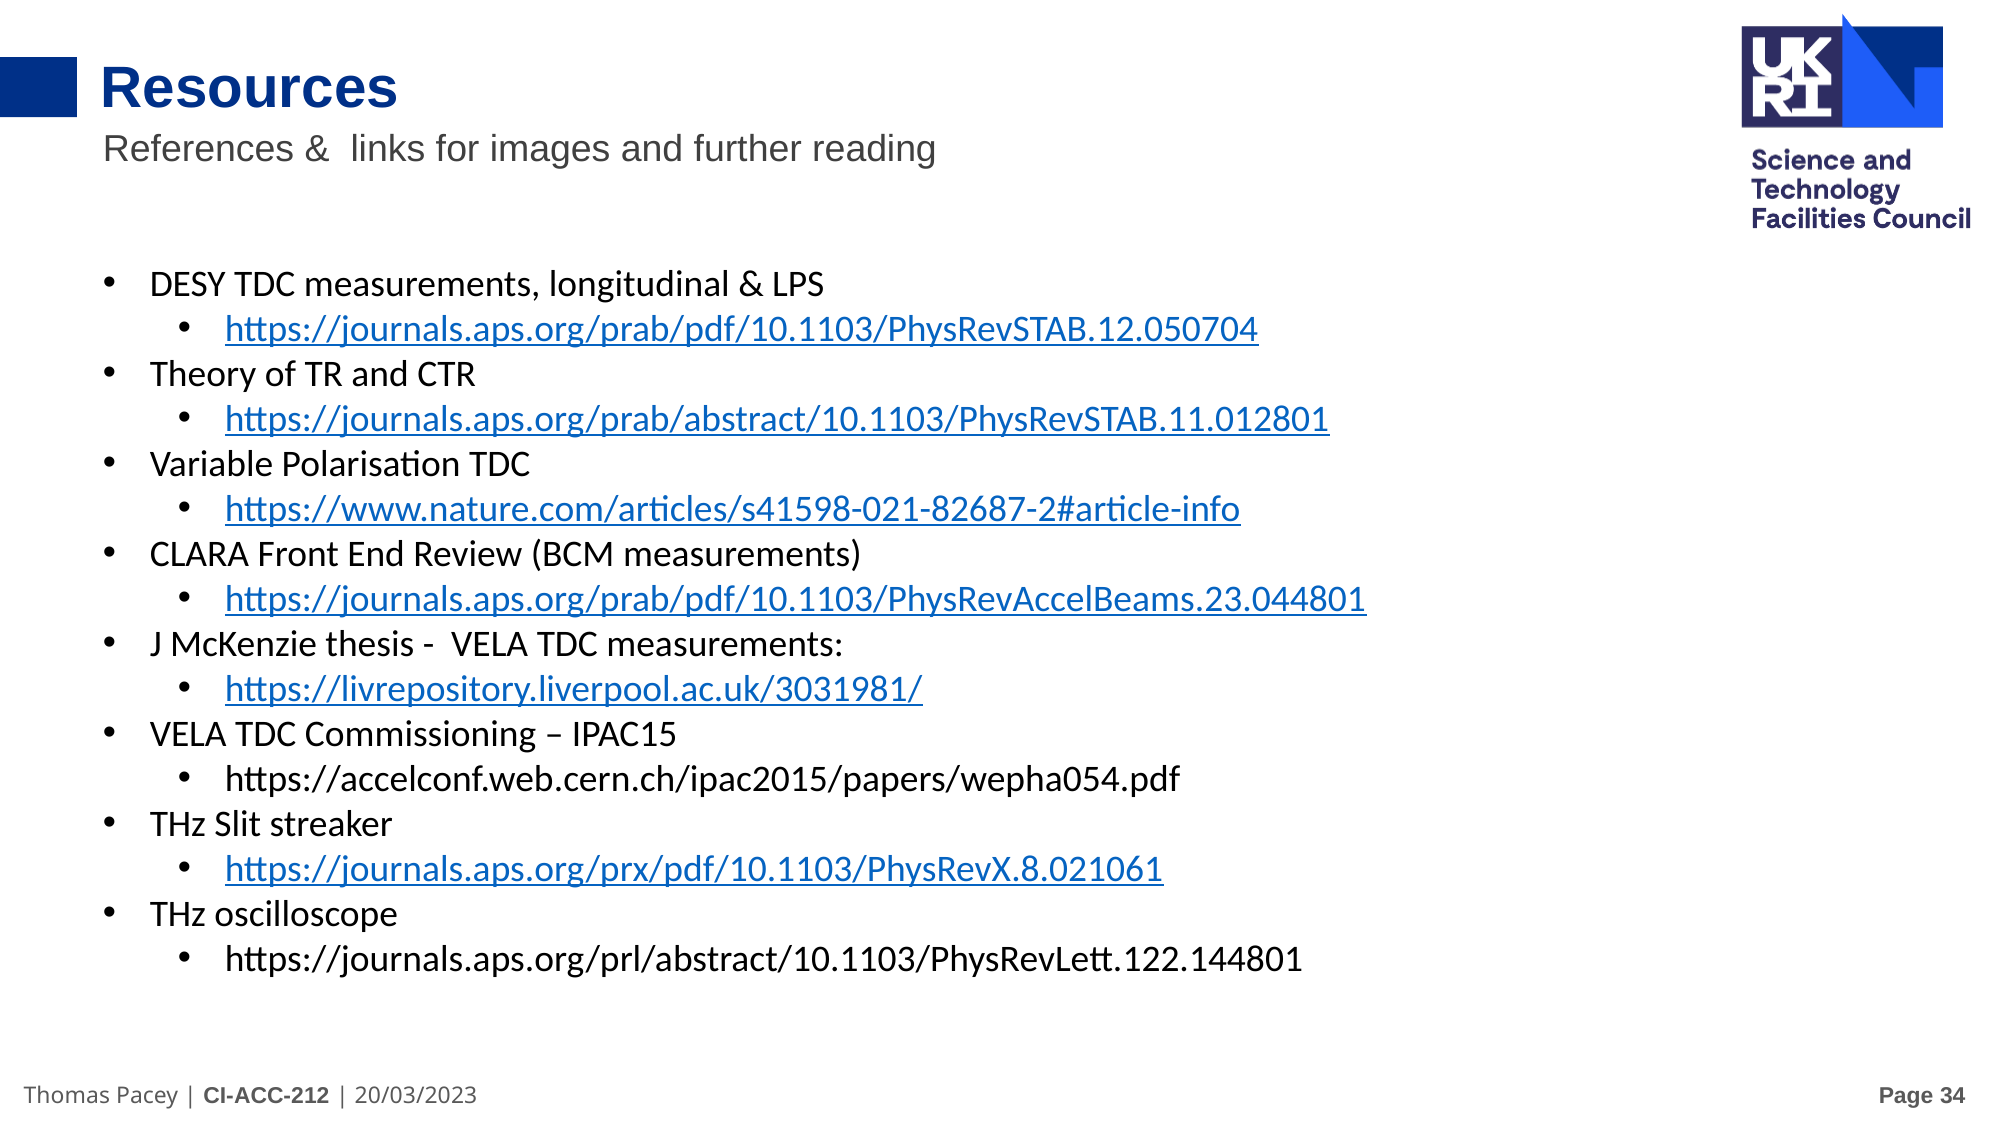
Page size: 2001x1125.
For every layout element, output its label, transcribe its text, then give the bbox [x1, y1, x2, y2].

picture [1741, 13, 2000, 230]
text_box Resources [86, 42, 415, 127]
slide_number Page 34 [1530, 1064, 1981, 1125]
text_box DESY TDC measurements, longitudinal & LPS https://journals.aps.org/prab/pdf/10.1103/PhysRevSTAB.12.050704 Theory of TR and CTR https://journals.aps.org/prab/abstract/10.1103/PhysRevSTAB.11.012801 Variable Polarisation TDC https://www.nature.com/articles/s41598-021-82687-2#article-info CLARA Front End Review (BCM measurements) https://journals.aps.org/prab/pdf/10.1103/PhysRevAccelBeams.23.044801 J McKenzie thesis - VELA TDC measurements: https://livrepository.liverpool.ac.uk/3031981/ VELA TDC Commissioning – IPAC15 https://accelconf.web.cern.ch/ipac2015/papers/wepha054.pdf THz Slit streaker https://journals.aps.org/prx/pdf/10.1103/PhysRevX.8.021061 THz oscilloscope https://journals.aps.org/prl/abstract/10.1103/PhysRevLett.122.144801 [88, 251, 1730, 987]
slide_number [8, 1064, 616, 1125]
text_box References & links for images and further reading [88, 116, 1006, 177]
text_box [0, 56, 78, 118]
